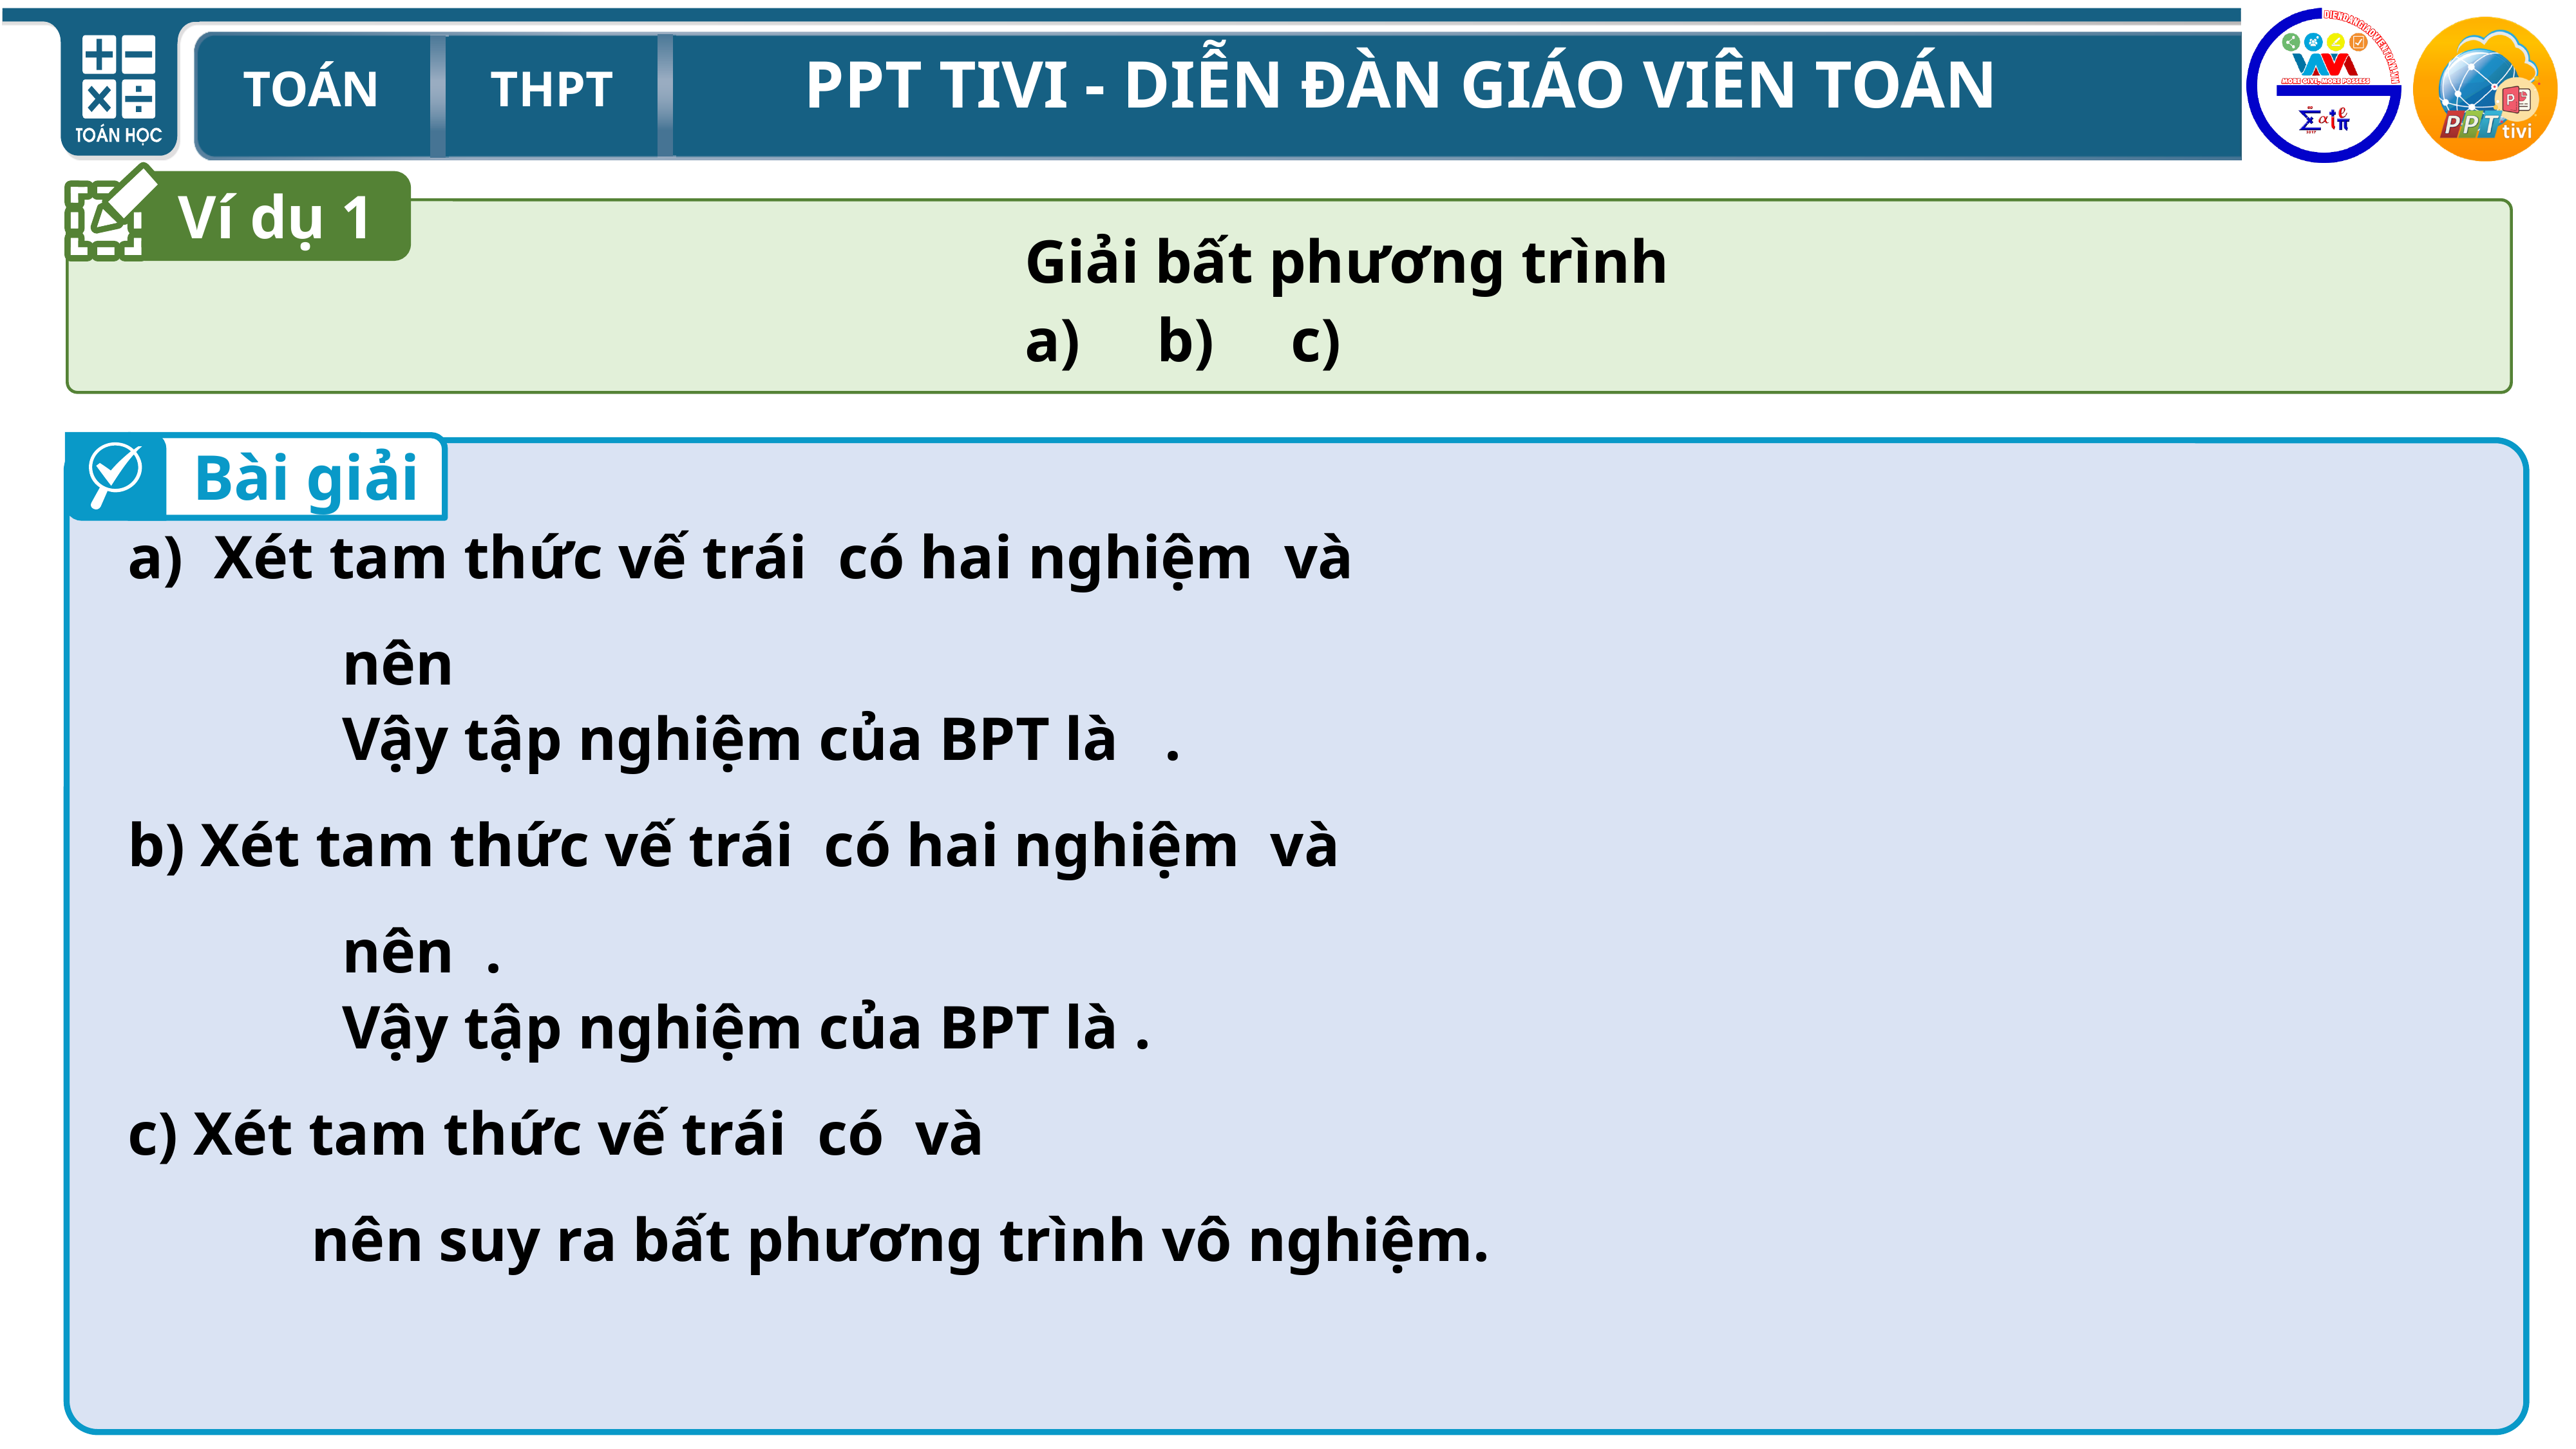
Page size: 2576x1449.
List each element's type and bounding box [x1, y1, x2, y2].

text_box [64, 162, 2512, 393]
text_box [66, 433, 2526, 1432]
picture [2246, 8, 2401, 162]
picture [2, 22, 2242, 160]
picture [2412, 16, 2558, 162]
